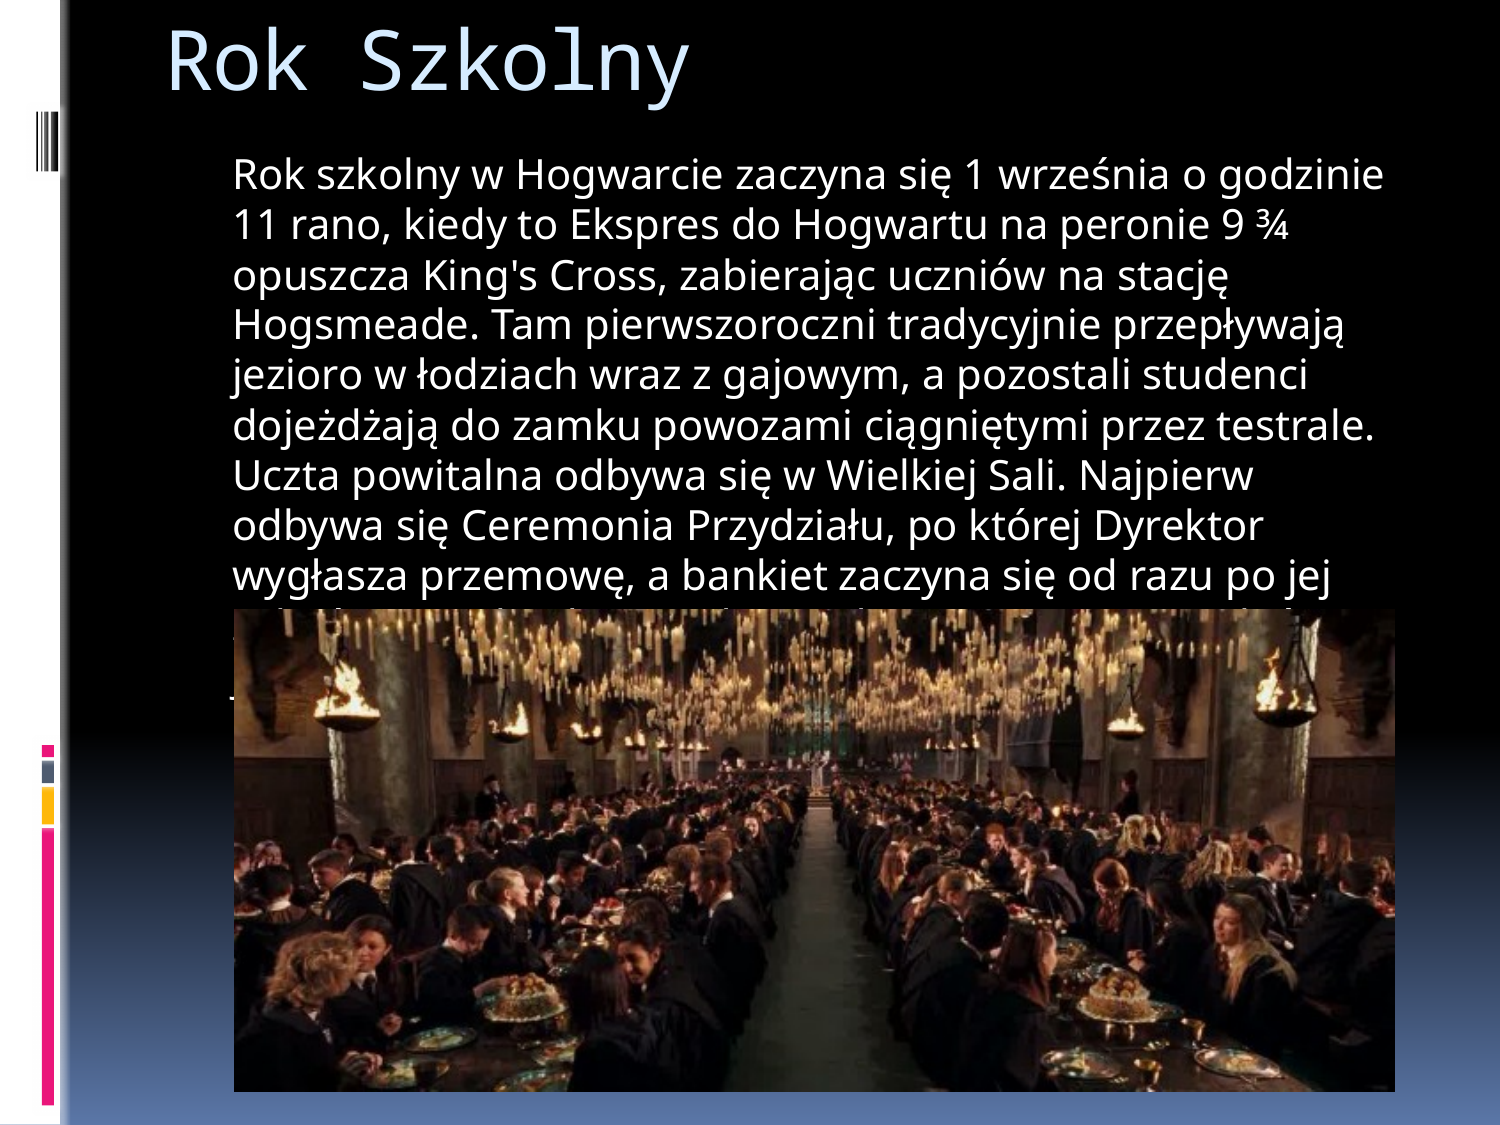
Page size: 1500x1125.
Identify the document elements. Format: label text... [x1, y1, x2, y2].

title Rok Szkolny [150, 0, 1425, 140]
picture [233, 608, 1395, 1092]
list Rok szkolny w Hogwarcie zaczyna się 1 września o godzinie 11 rano, kiedy to Ekspres do Hogwartu na peronie 9 ¾ opuszcza King's Cross, zabierając uczniów na stację Hogsmeade. Tam pierwszoroczni tradycyjnie przepływają jezioro w łodziach wraz z gajowym, a pozostali studenci dojeżdżają do zamku powozami ciągniętymi przez testrale. Uczta powitalna odbywa się w Wielkiej Sali. Najpierw odbywa się Ceremonia Przydziału, po której Dyrektor wygłasza przemowę, a bankiet zaczyna się od razu po jej zakończeniu, kiedy to stoły zapełniają się ogromną ilością jedzenia i picia. [150, 140, 1425, 1043]
